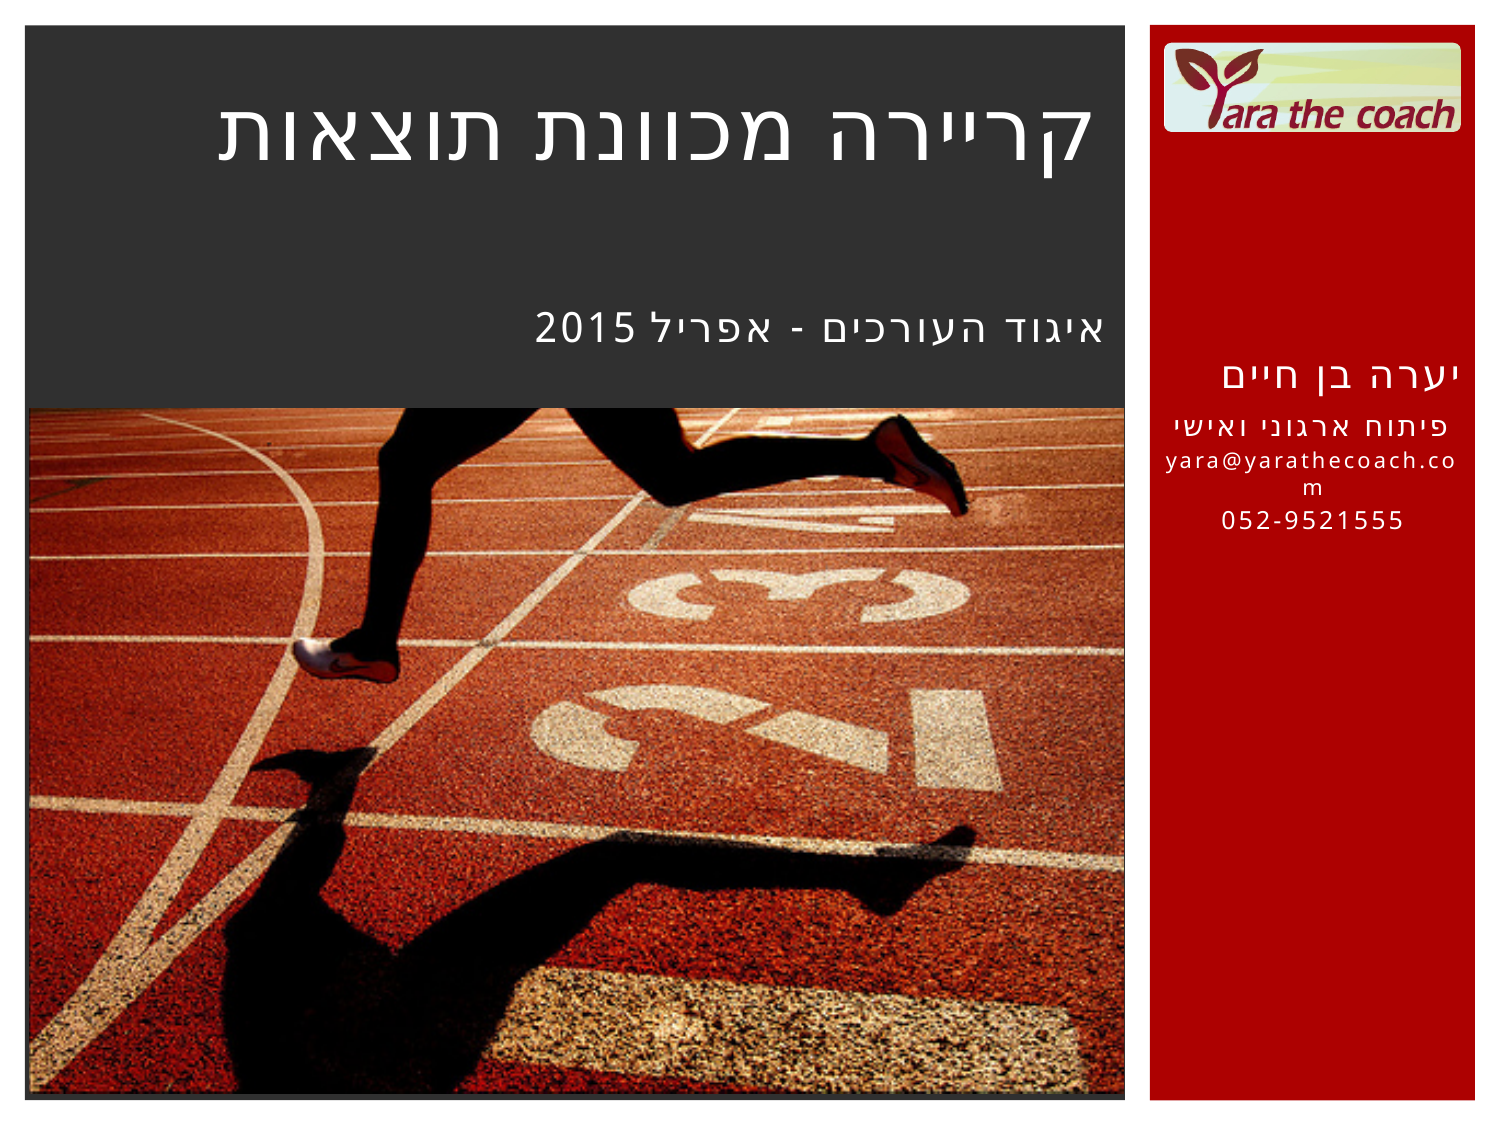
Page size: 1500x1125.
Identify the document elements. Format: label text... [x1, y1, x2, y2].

title איגוד העורכים - אפריל 2015 [86, 219, 1124, 408]
picture [1164, 42, 1461, 132]
picture [29, 408, 1125, 1095]
subtitle יערה בן חיים פיתוח ארגוני ואישי yara@yarathecoach.com 052-9521555 [1149, 336, 1475, 637]
text_box קריירה מכוונת תוצאות [76, 19, 1115, 232]
